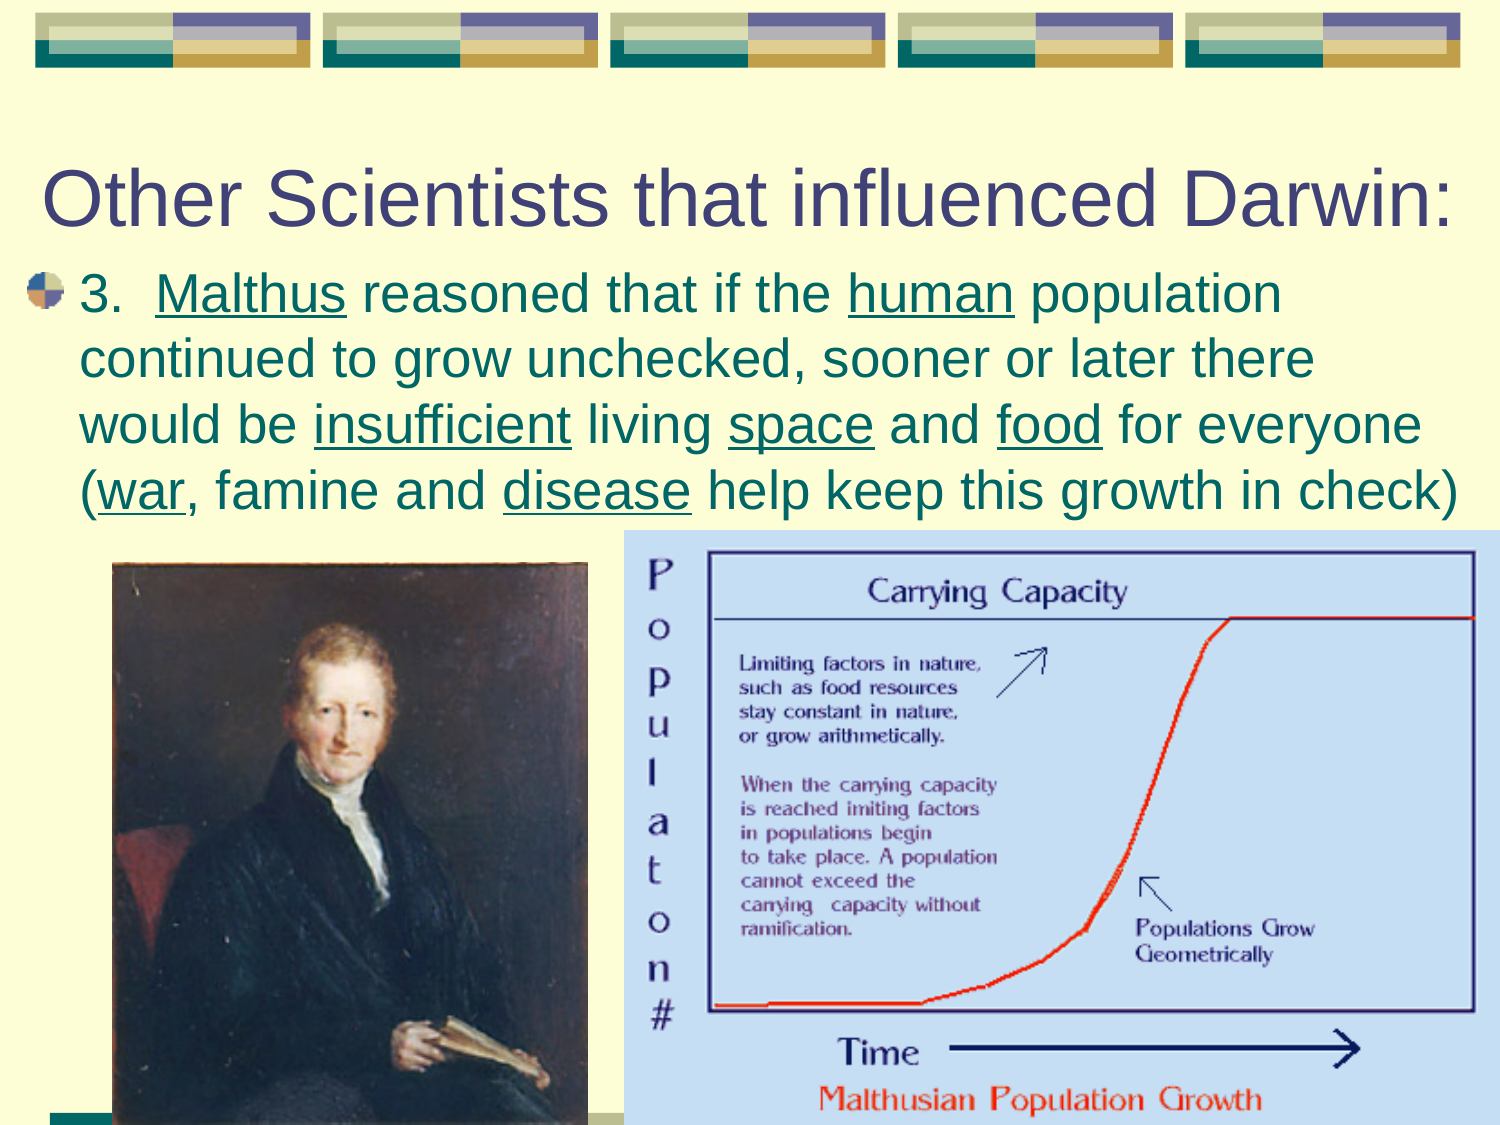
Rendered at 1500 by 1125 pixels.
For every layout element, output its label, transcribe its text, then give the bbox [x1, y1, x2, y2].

picture [112, 561, 588, 1125]
list 3. Malthus reasoned that if the human population continued to grow unchecked, sooner or later there would be insufficient living space and food for everyone (war, famine and disease help keep this growth in check) [12, 249, 1488, 588]
picture [27, 272, 64, 309]
title Other Scientists that influenced Darwin: [0, 99, 1500, 288]
picture [624, 529, 1500, 1125]
